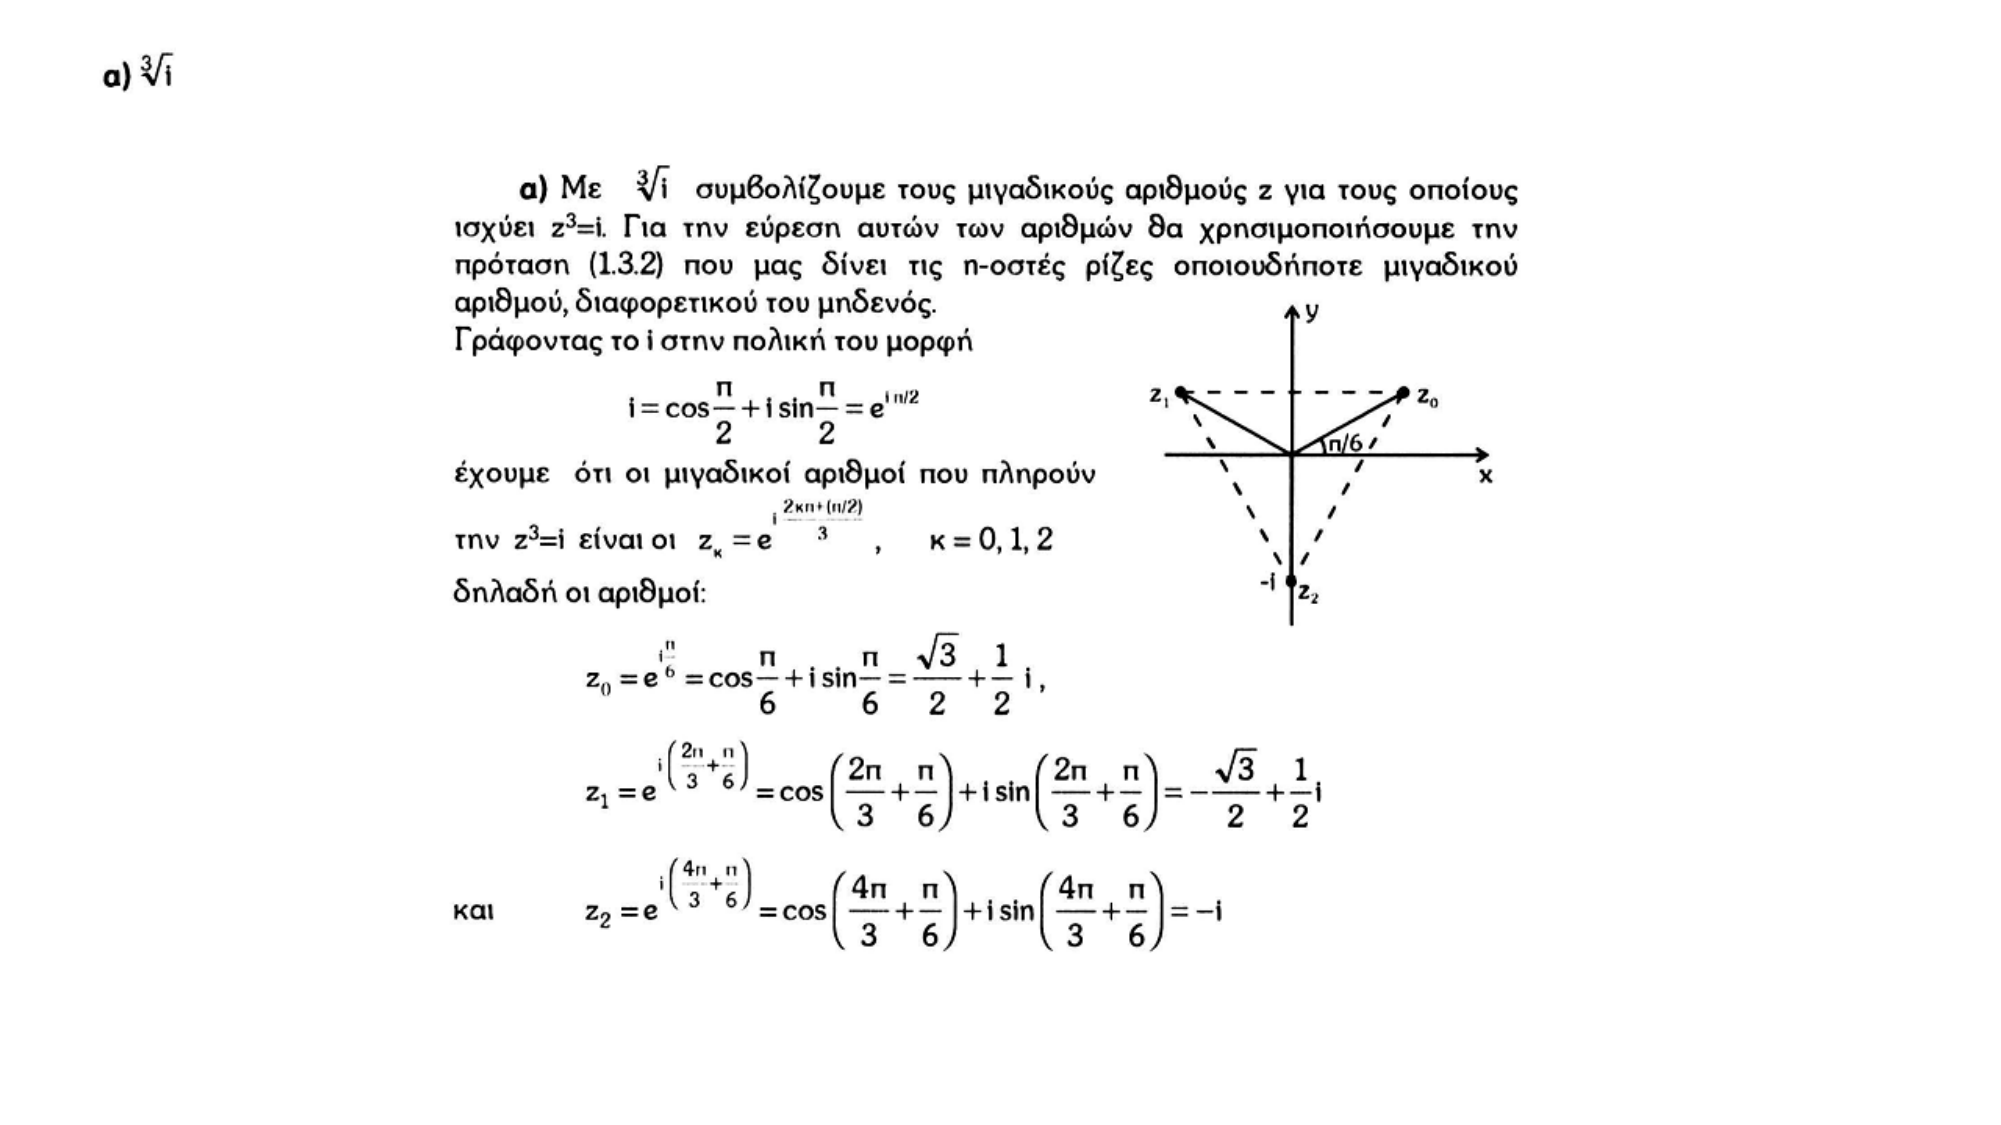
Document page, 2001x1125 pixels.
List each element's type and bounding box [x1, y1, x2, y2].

picture [420, 161, 1580, 964]
picture [92, 40, 176, 102]
